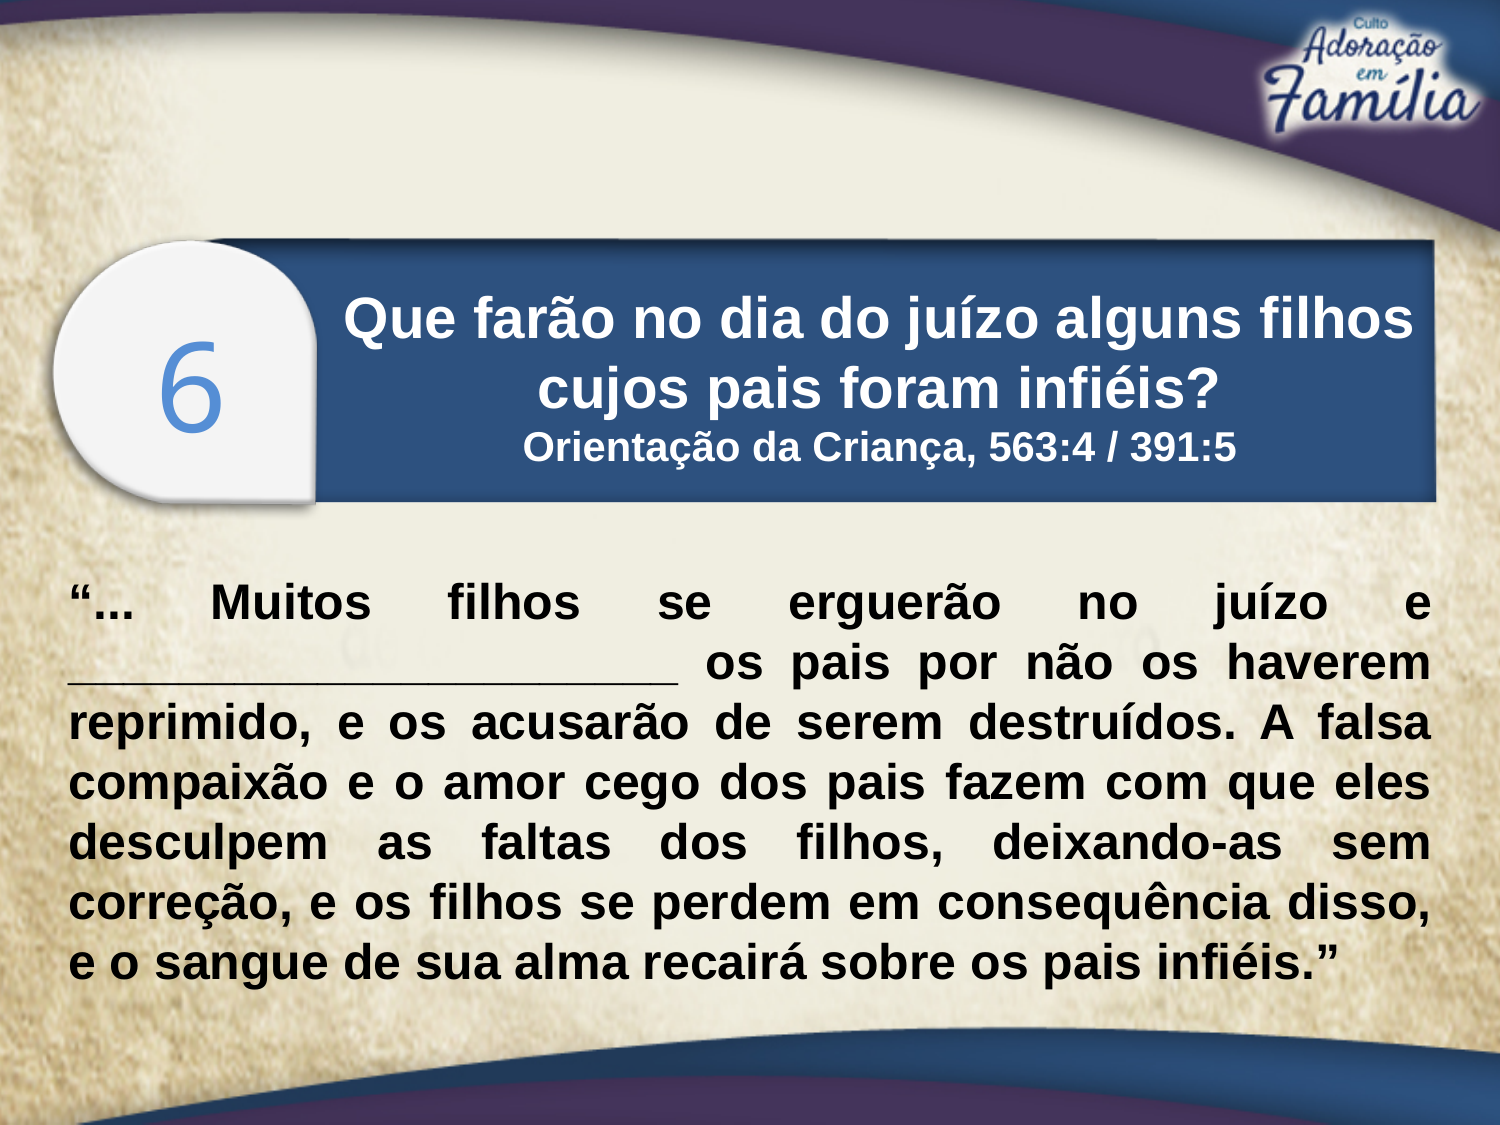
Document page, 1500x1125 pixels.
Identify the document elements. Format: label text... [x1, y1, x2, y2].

picture [0, 563, 1500, 1125]
picture [0, 0, 1500, 160]
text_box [0, 160, 1500, 563]
text_box “... Muitos filhos se erguerão no juízo e ______________________ os pais por não os haverem reprimido, e os acusarão de serem destruídos. A falsa compaixão e o amor cego dos pais fazem com que eles desculpem as faltas dos filhos, deixando-as sem correção, e os filhos se perdem em consequência disso, e o sangue de sua alma recairá sobre os pais infiéis.” [53, 574, 1448, 998]
